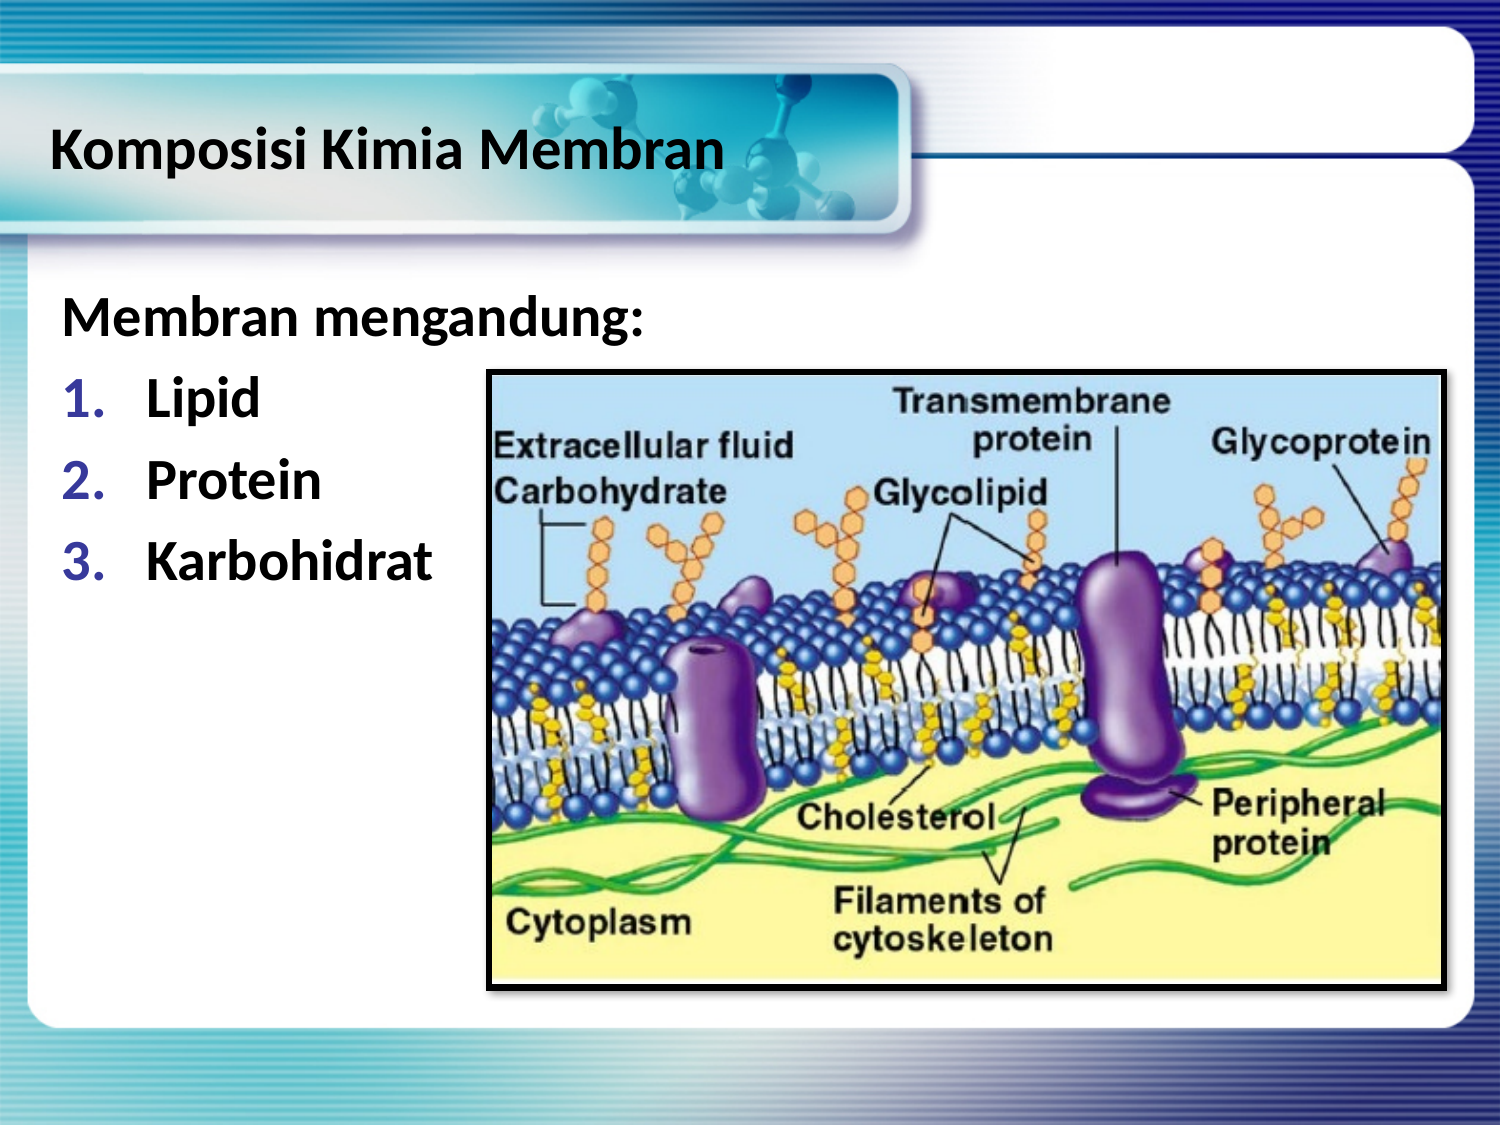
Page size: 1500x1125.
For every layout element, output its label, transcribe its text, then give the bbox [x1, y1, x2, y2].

list Membran mengandung: Lipid Protein Karbohidrat [46, 270, 1367, 891]
picture [0, 0, 1500, 1125]
title Komposisi Kimia Membran [34, 100, 1386, 247]
